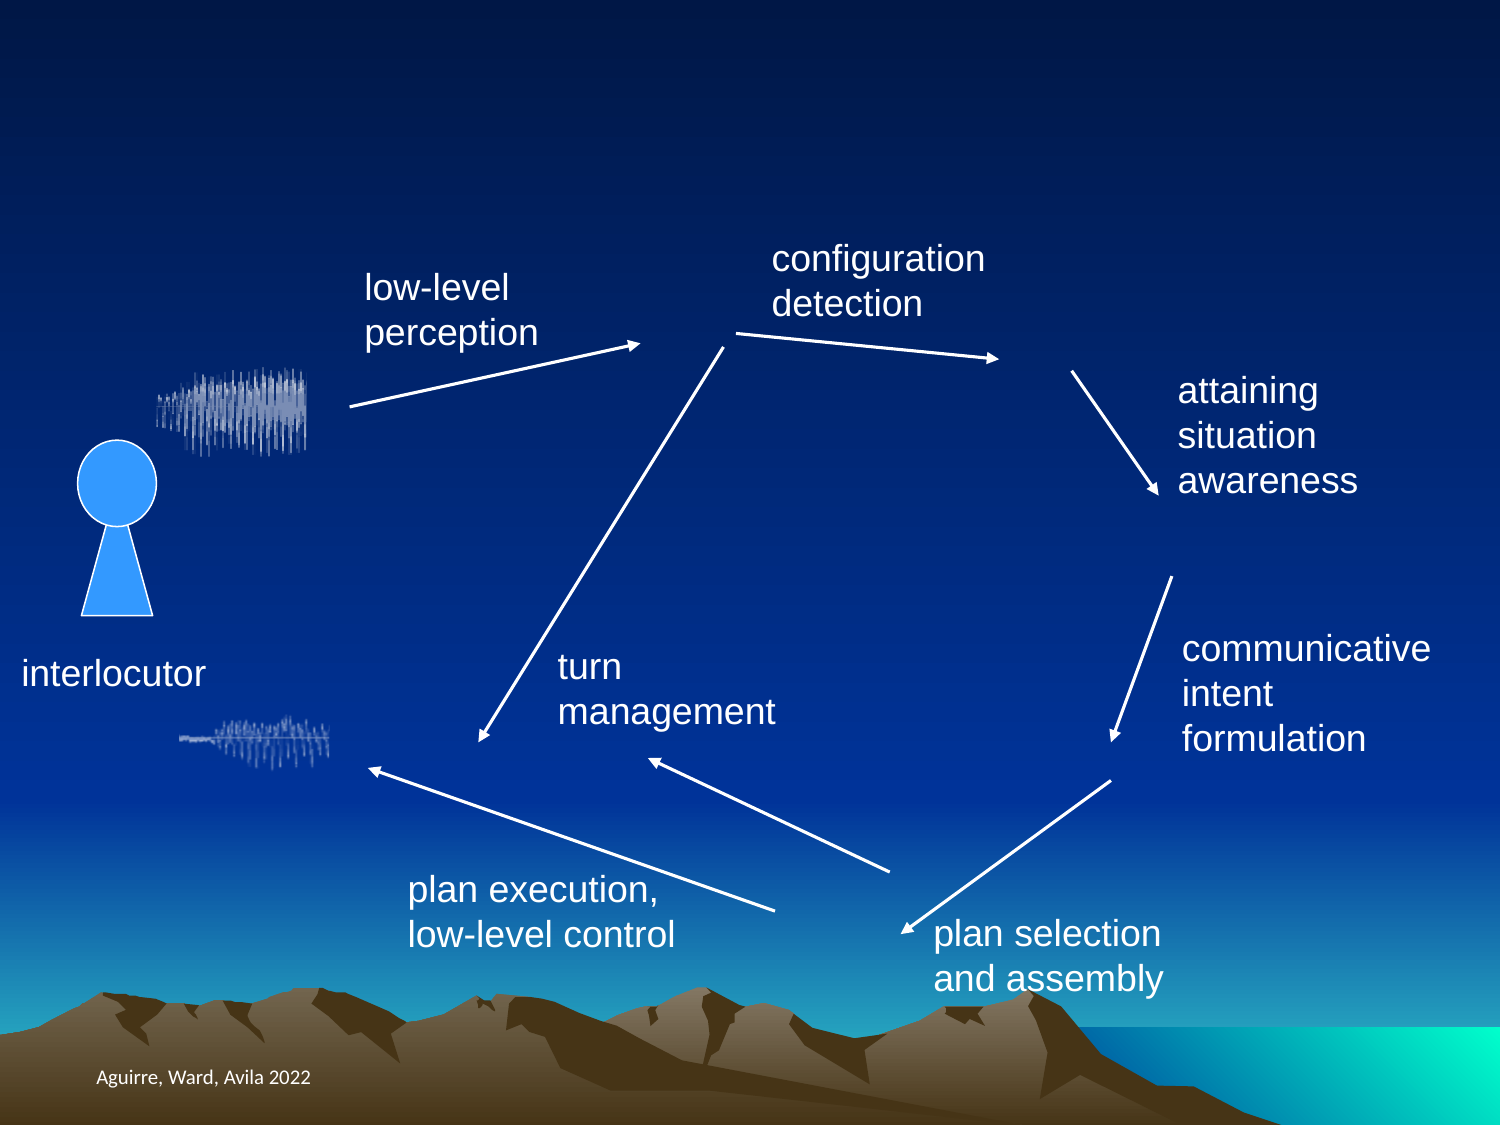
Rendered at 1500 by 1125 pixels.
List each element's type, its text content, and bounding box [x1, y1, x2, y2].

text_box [6, 439, 255, 703]
text_box turn management [727, 634, 842, 740]
text_box Aguirre, Ward, Avila 2022 [81, 1055, 1307, 1096]
picture [178, 629, 330, 857]
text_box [1110, 575, 1173, 743]
text_box configuration detection [756, 226, 1023, 332]
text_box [647, 757, 890, 873]
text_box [735, 333, 1000, 360]
text_box low-level perception [349, 255, 648, 345]
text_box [367, 767, 776, 912]
text_box plan selection and assembly [918, 901, 1242, 1006]
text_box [1071, 370, 1159, 496]
text_box plan execution, low-level control [393, 920, 756, 963]
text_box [900, 780, 1112, 935]
text_box communicative intent formulation [1167, 616, 1467, 767]
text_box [478, 346, 724, 743]
text_box attaining situation awareness [1162, 359, 1388, 509]
picture [155, 344, 307, 470]
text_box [349, 342, 641, 408]
